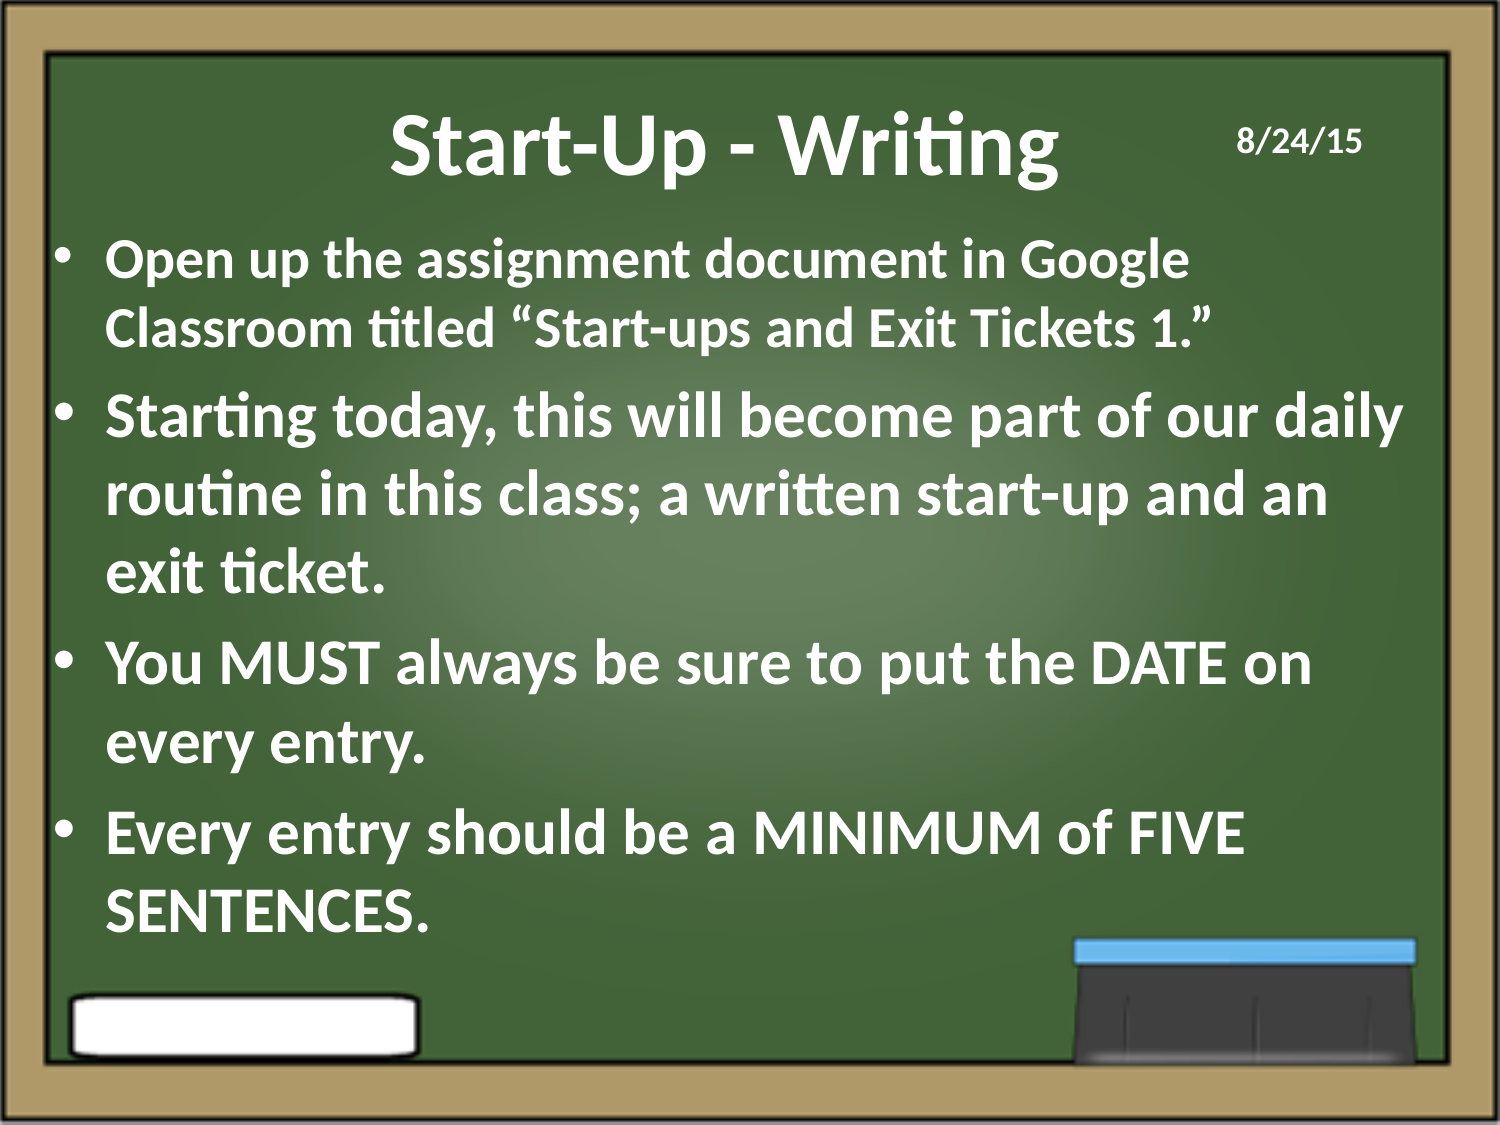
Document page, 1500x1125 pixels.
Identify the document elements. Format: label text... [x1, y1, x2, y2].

text_box 8/24/15 [1175, 108, 1425, 168]
picture [0, 0, 1500, 1125]
list Open up the assignment document in Google Classroom titled “Start-ups and Exit Tickets 1.” Starting today, this will become part of our daily routine in this class; a written start-up and an exit ticket. You MUST always be sure to put the DATE on every entry. Every entry should be a MINIMUM of FIVE SENTENCES. [37, 212, 1425, 955]
title Start-Up - Writing [24, 45, 1425, 233]
